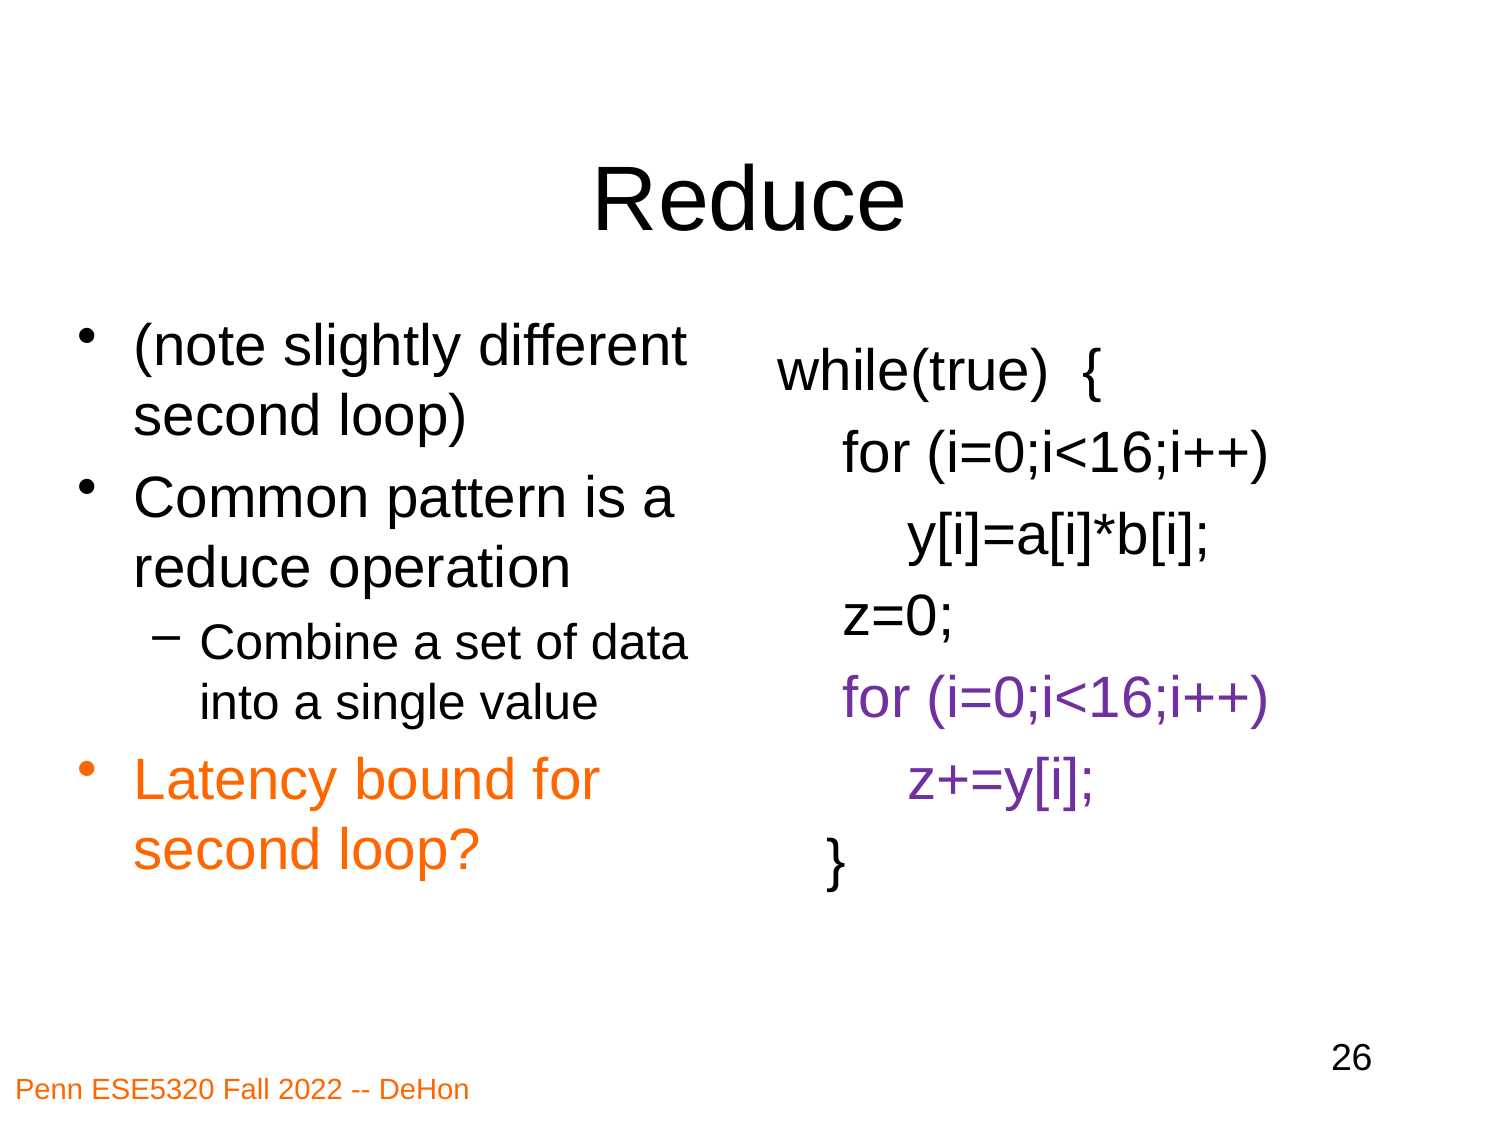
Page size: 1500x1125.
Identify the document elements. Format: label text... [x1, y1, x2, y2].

slide_number 26 [1074, 1024, 1388, 1101]
title Reduce [112, 99, 1388, 288]
list (note slightly different second loop) Common pattern is a reduce operation Combine a set of data into a single value Latency bound for second loop? [62, 299, 776, 976]
list while(true) { for (i=0;i<16;i++) y[i]=a[i]*b[i]; z=0; for (i=0;i<16;i++) z+=y[i]; } [762, 324, 1438, 1001]
slide_number Penn ESE5320 Fall 2022 -- DeHon [0, 1062, 613, 1125]
